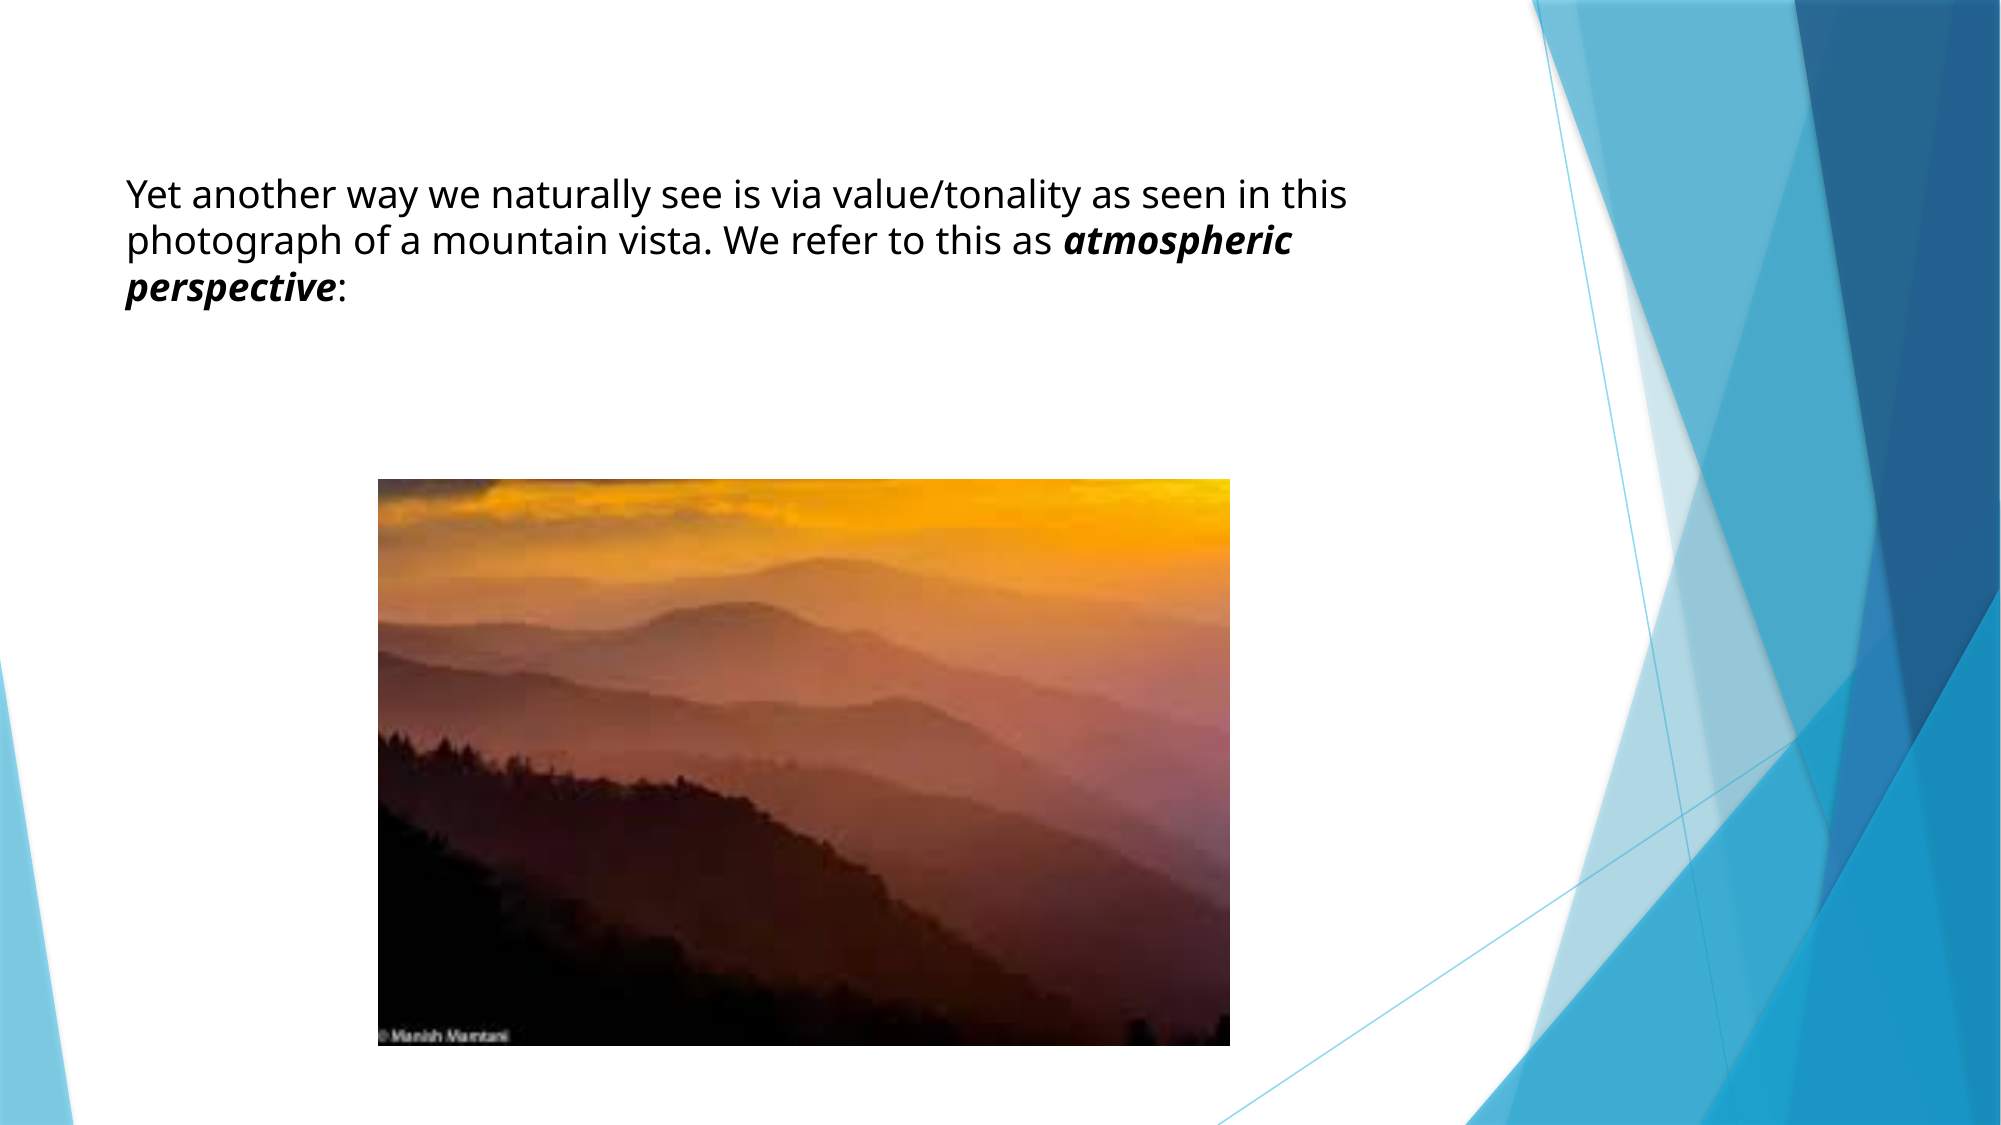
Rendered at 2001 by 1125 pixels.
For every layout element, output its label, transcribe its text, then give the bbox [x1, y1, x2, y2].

title Yet another way we naturally see is via value/tonality as seen in this photograph of a mountain vista. We refer to this as atmospheric perspective: [111, 99, 1522, 317]
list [378, 478, 1231, 1047]
